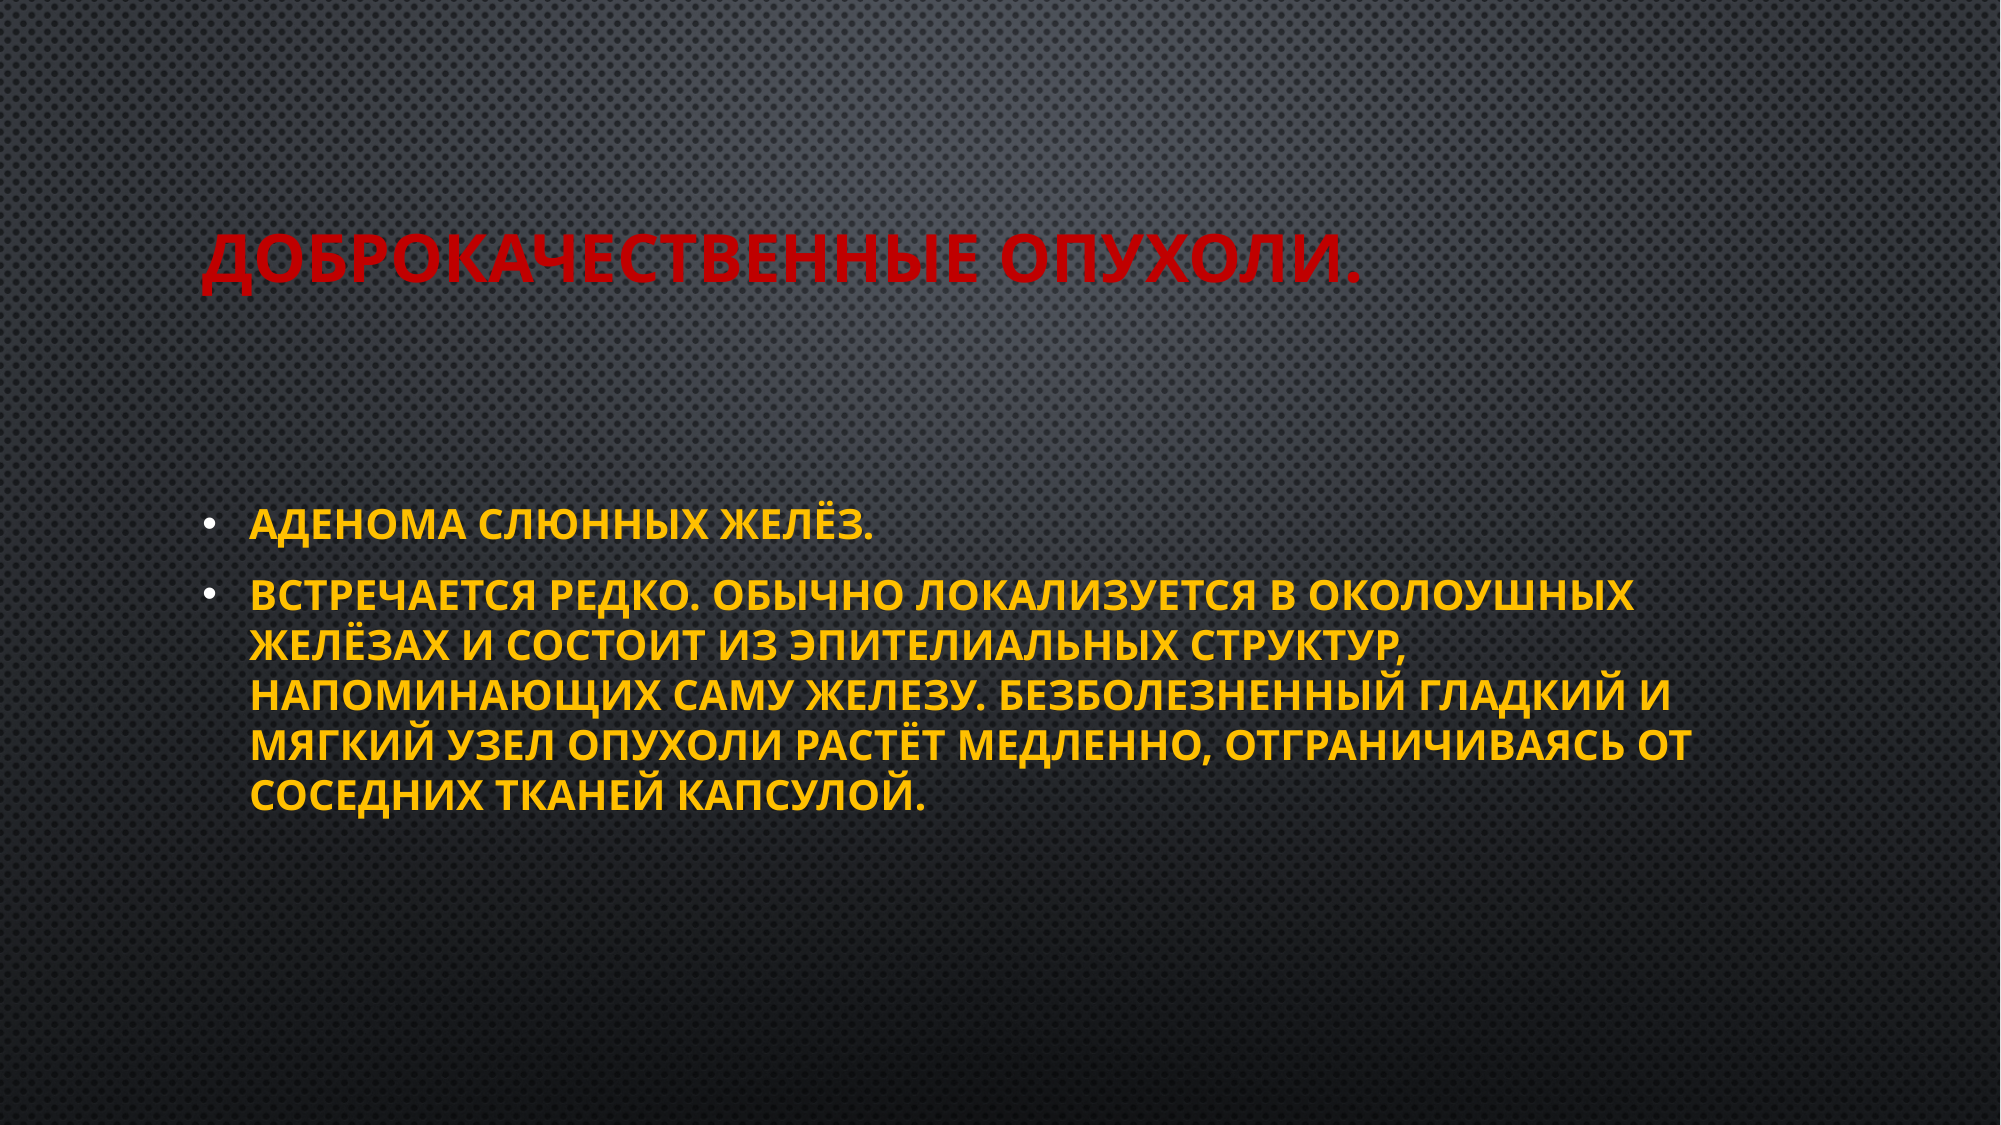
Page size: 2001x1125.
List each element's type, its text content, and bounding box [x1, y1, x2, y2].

title Доброкачественные опухоли. [187, 99, 1813, 413]
list Аденома слюнных желёз. Встречается редко. Обычно локализуется в околоушных желёзах и состоит из эпителиальных структур, напоминающих саму железу. Безболезненный гладкий и мягкий узел опухоли растёт медленно, отграничиваясь от соседних тканей капсулой. [187, 437, 1813, 950]
